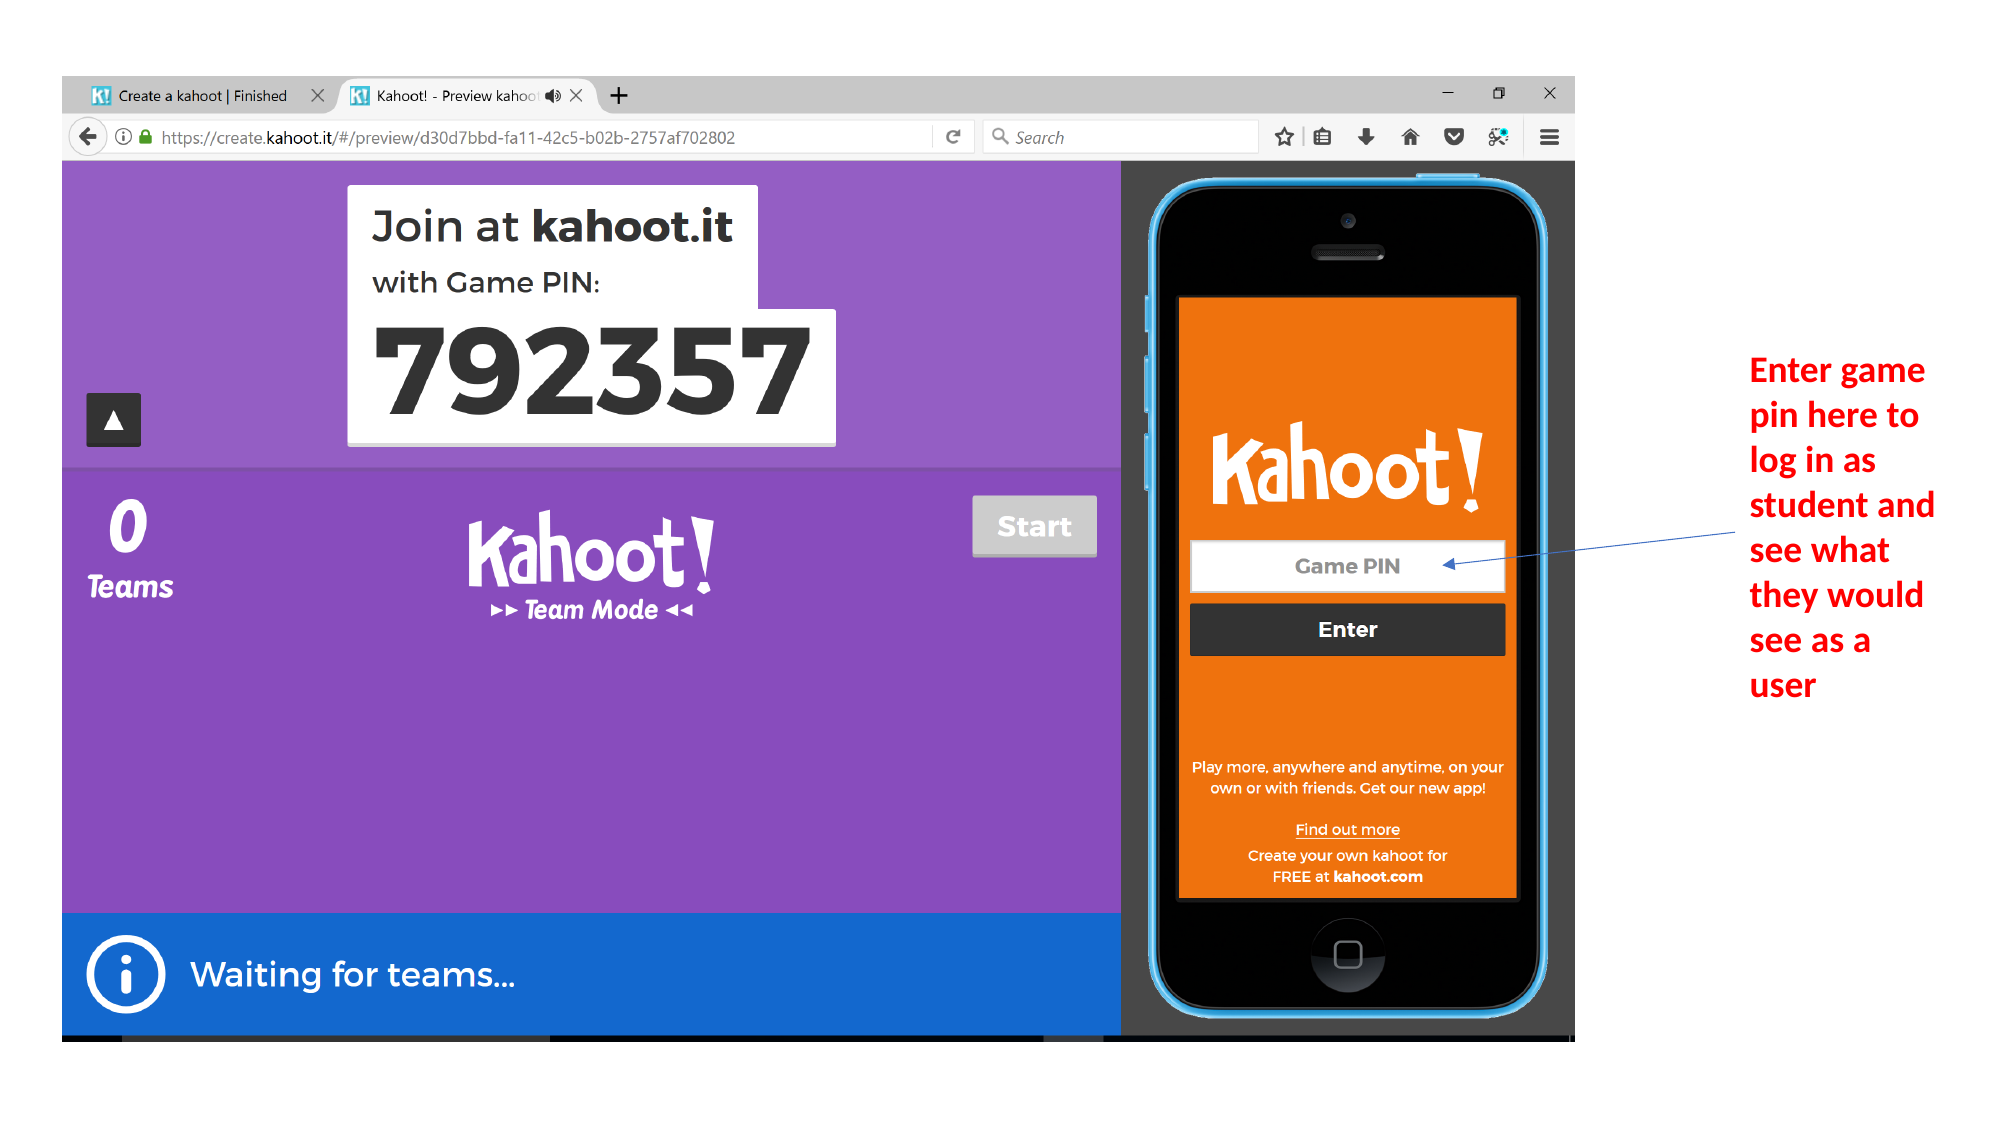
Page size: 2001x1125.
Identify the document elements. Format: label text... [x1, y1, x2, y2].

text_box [1442, 532, 1736, 566]
text_box Enter game pin here to log in as student and see what they would see as a user [1735, 337, 1960, 713]
picture [62, 76, 1575, 1042]
